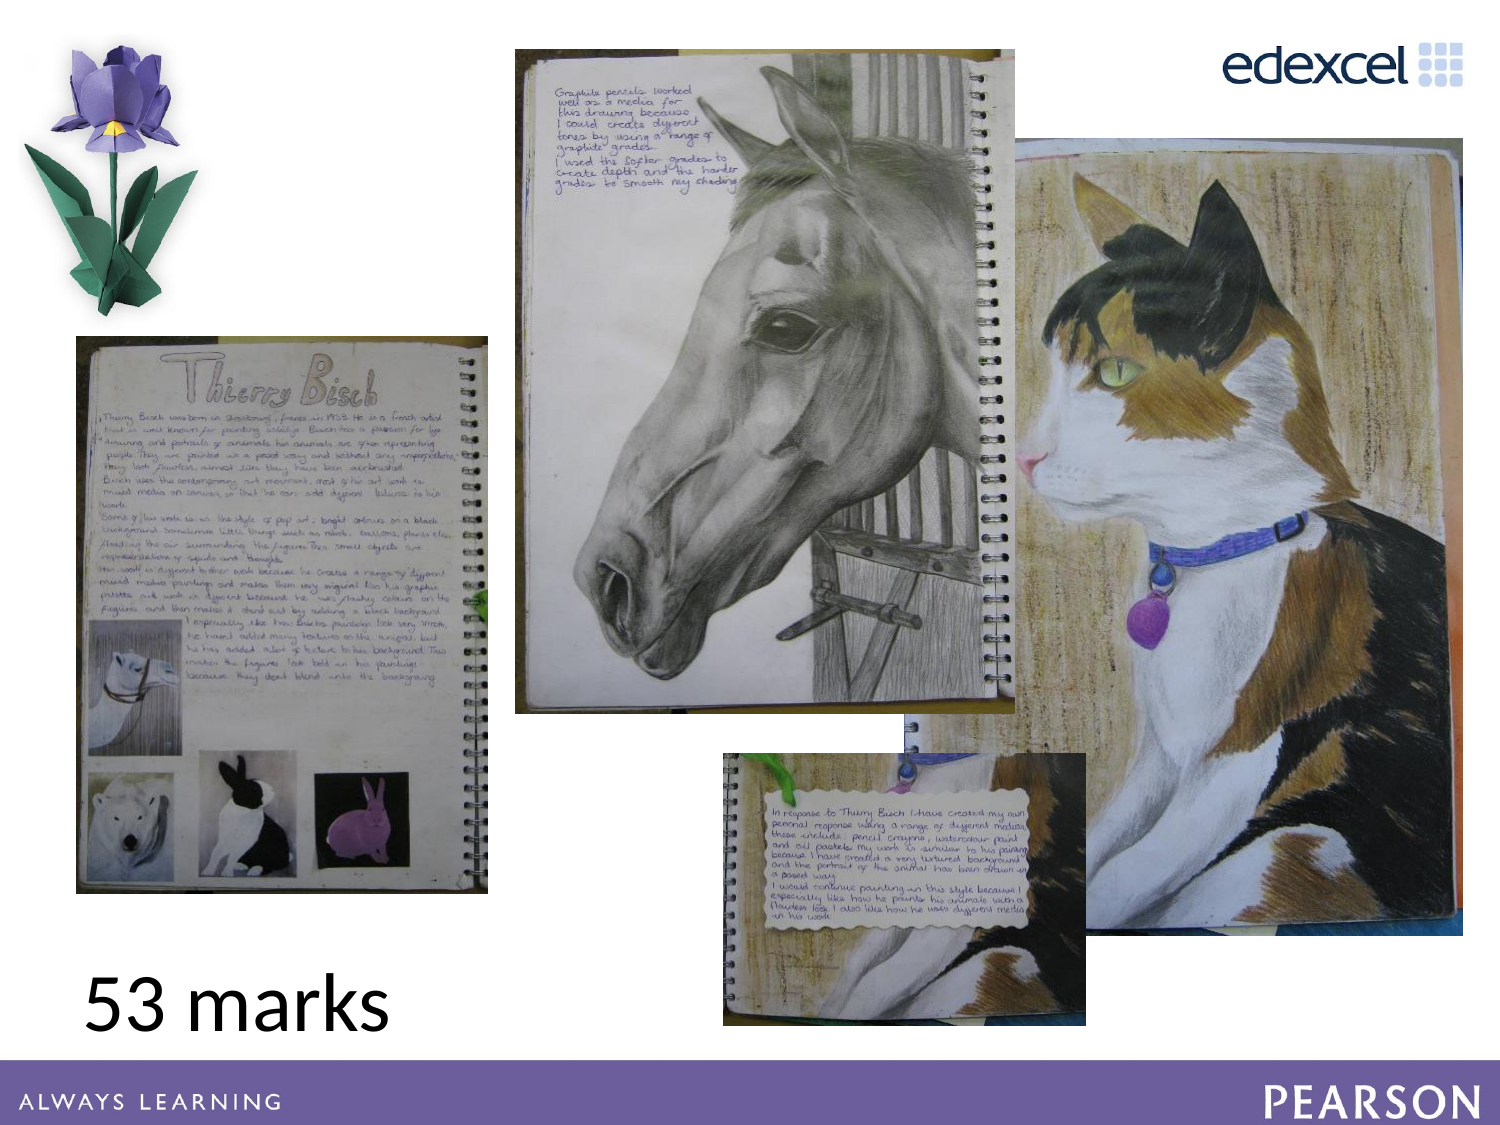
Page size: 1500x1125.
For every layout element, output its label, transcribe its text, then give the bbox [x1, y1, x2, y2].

picture [0, 0, 1500, 1125]
text_box 53 marks [31, 942, 443, 1108]
